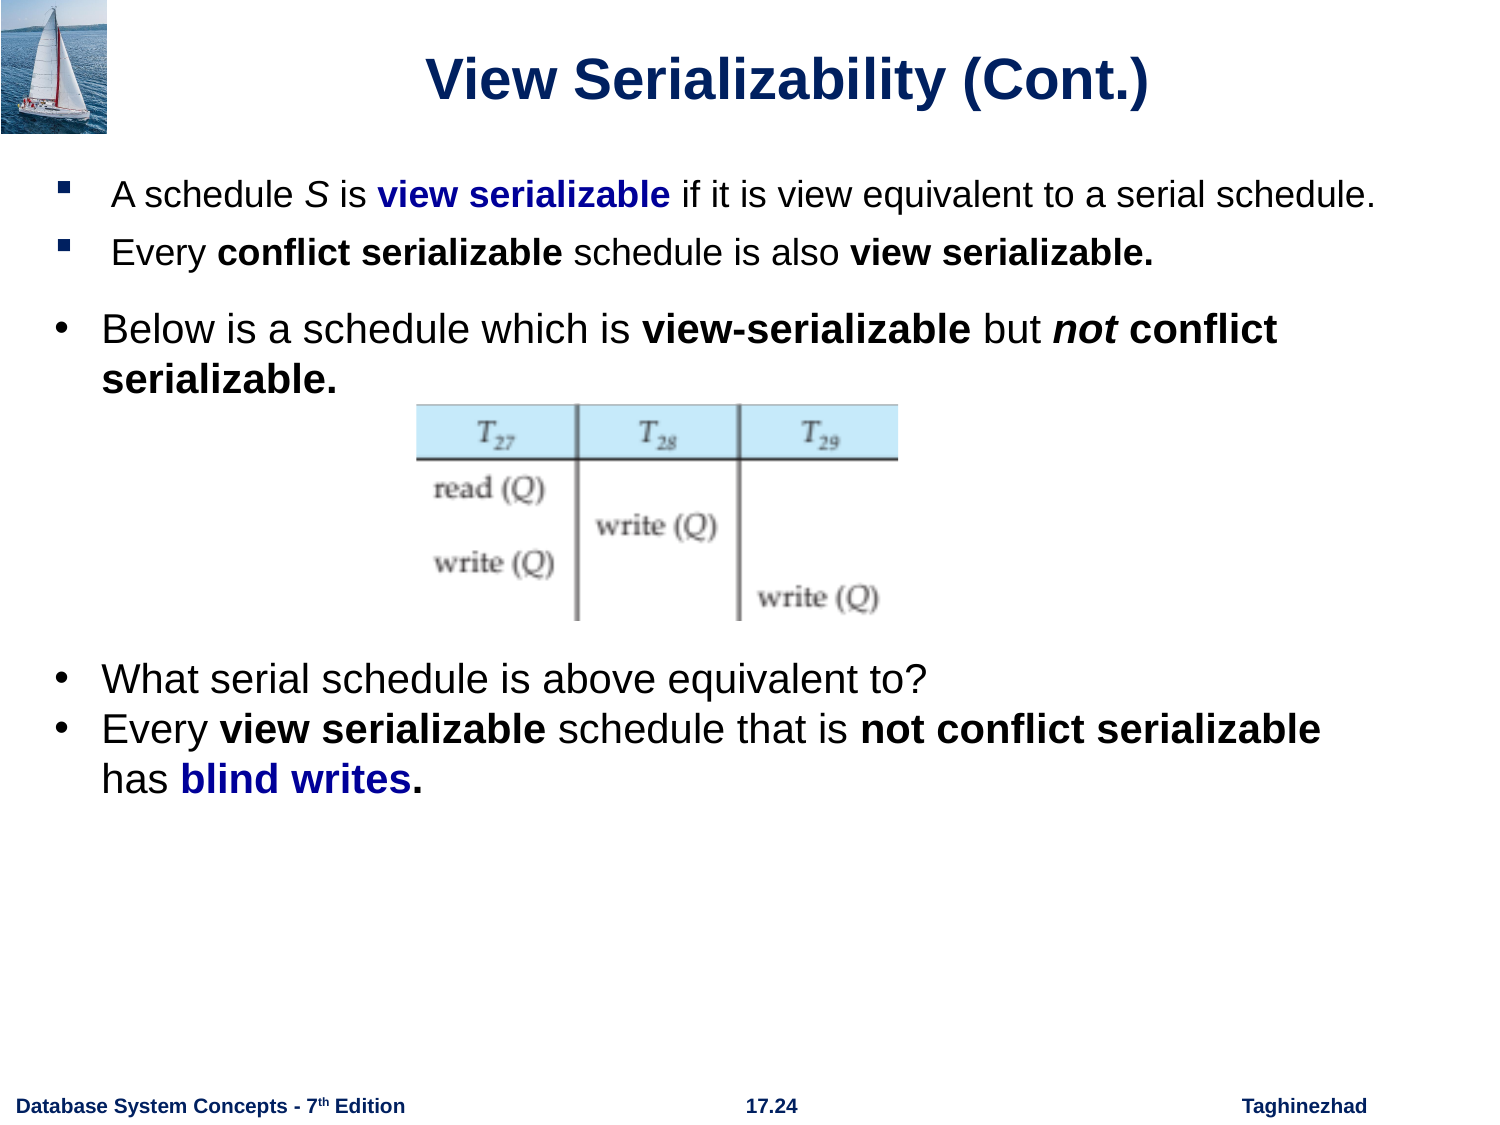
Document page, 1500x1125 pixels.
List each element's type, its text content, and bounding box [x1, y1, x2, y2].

text_box Below is a schedule which is view-serializable but not conflict serializable. What serial schedule is above equivalent to? Every view serializable schedule that is not conflict serializable has blind writes. [39, 294, 1361, 810]
list A schedule S is view serializable if it is view equivalent to a serial schedule. Every conflict serializable schedule is also view serializable. [39, 162, 1451, 323]
picture [416, 403, 899, 621]
picture [1, 0, 107, 134]
title View Serializability (Cont.) [125, 18, 1452, 120]
